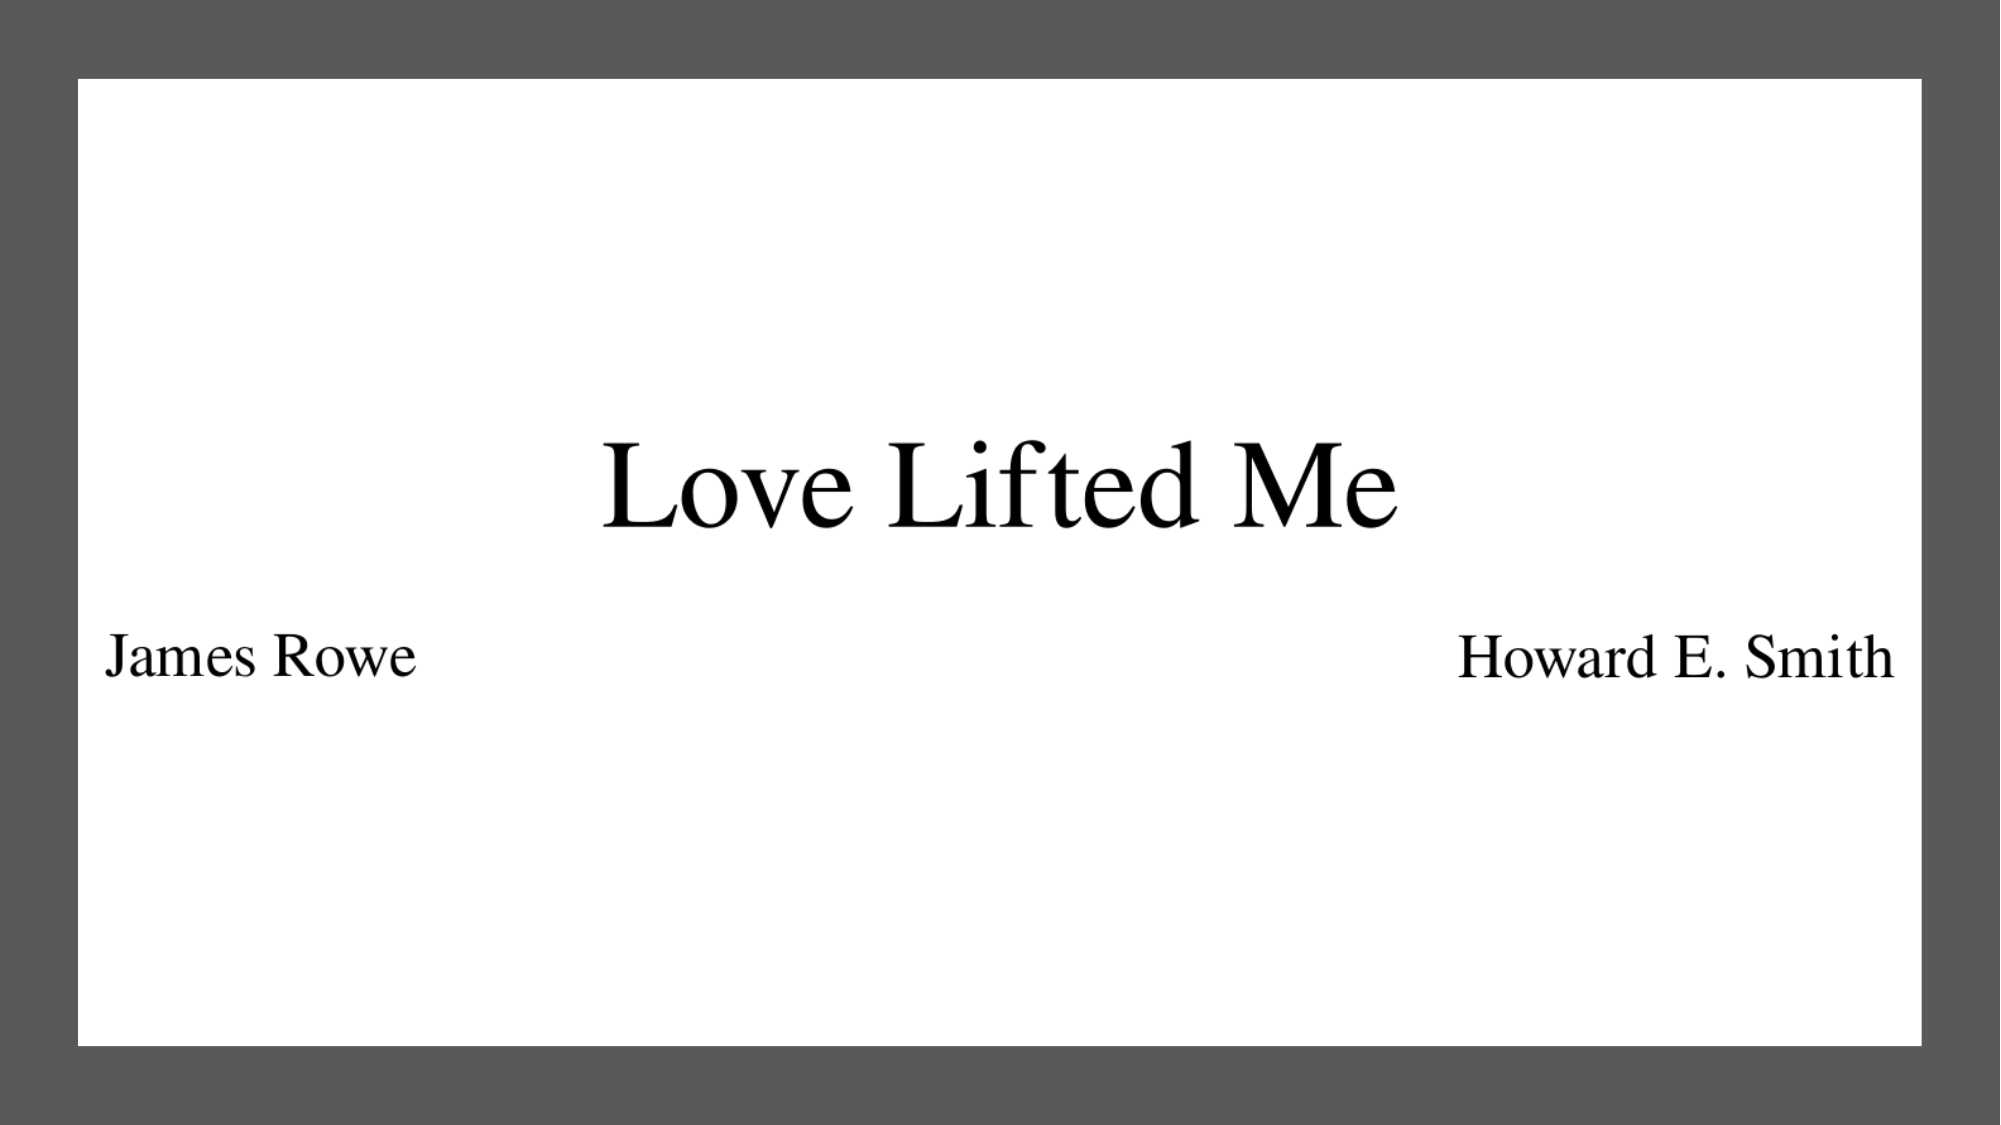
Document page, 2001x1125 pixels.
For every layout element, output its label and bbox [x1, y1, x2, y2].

text_box [77, 78, 1923, 1047]
text_box [0, 0, 2000, 1125]
picture [105, 430, 1895, 695]
